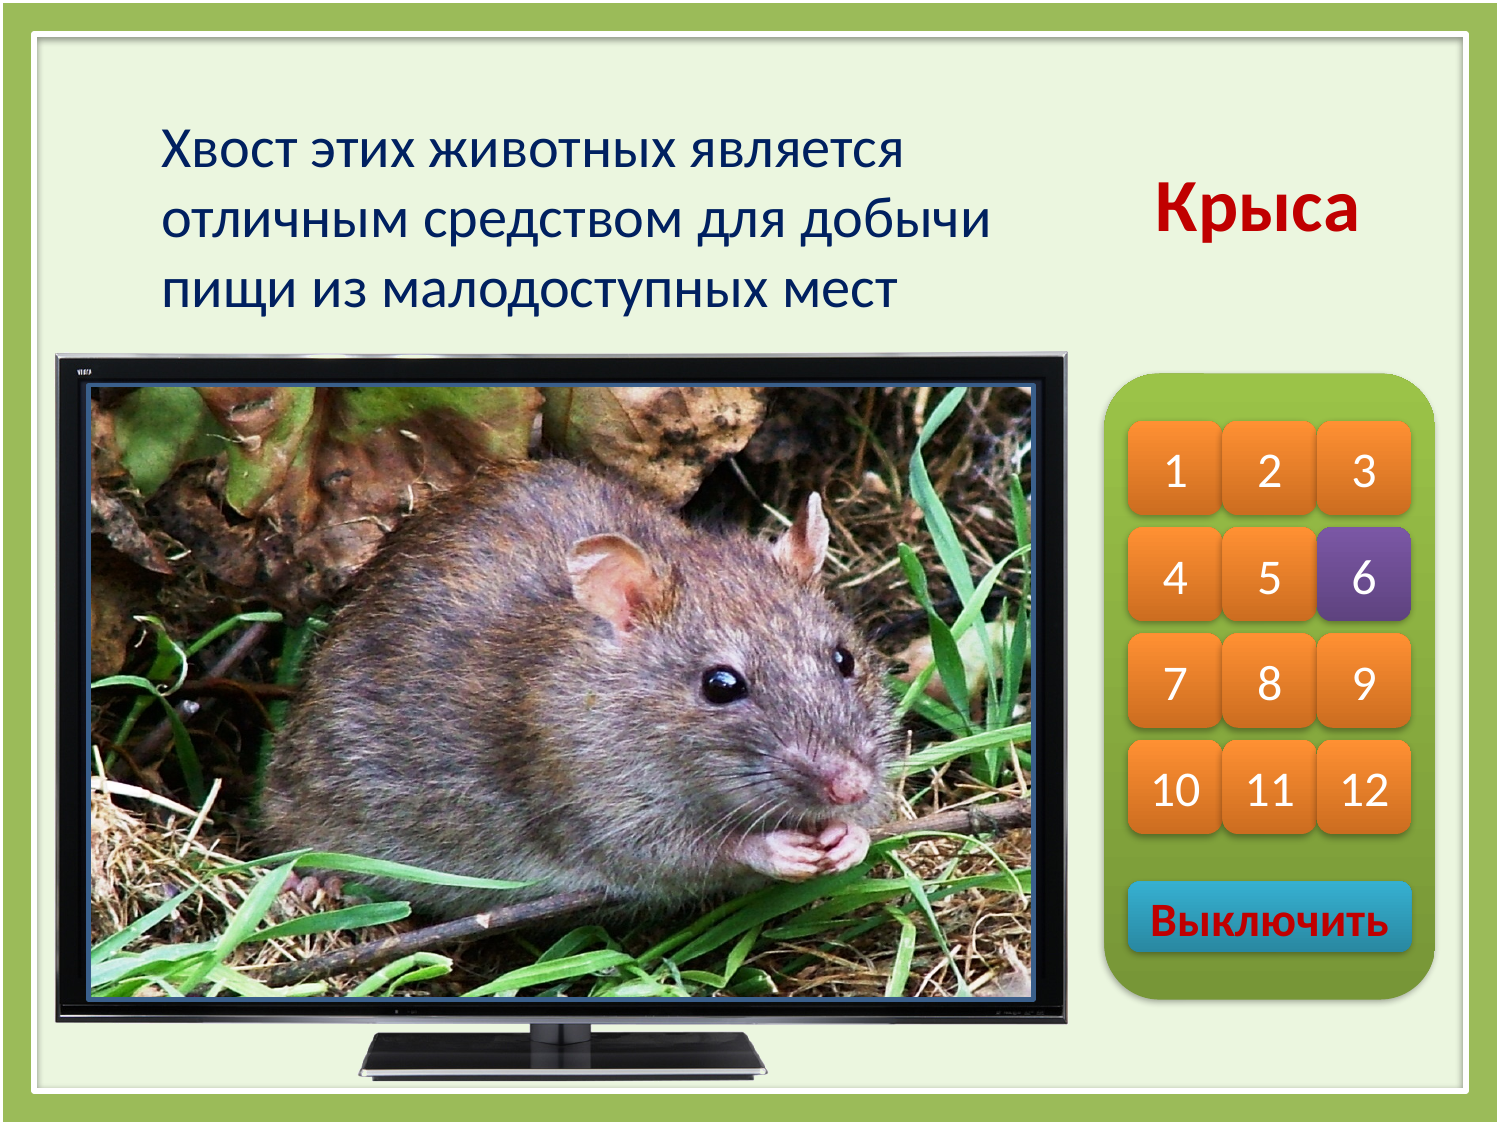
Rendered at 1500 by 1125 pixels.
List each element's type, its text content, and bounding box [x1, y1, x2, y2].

text_box 6 [1316, 526, 1412, 622]
picture [52, 349, 1070, 1083]
text_box 2 [1222, 420, 1315, 516]
text_box 1 [1127, 420, 1220, 516]
text_box 4 [1127, 526, 1220, 622]
text_box Хвост этих животных является отличным средством для добычи пищи из малодоступных мест [133, 99, 1036, 329]
text_box 10 [1127, 739, 1220, 835]
text_box 5 [1222, 526, 1315, 622]
text_box 3 [1316, 420, 1412, 516]
text_box Крыса [1141, 148, 1376, 254]
text_box 7 [1127, 633, 1221, 728]
text_box 9 [1316, 633, 1412, 728]
text_box Выключить [1128, 881, 1412, 953]
text_box [0, 0, 1500, 1125]
text_box 12 [1316, 739, 1412, 835]
text_box [1104, 373, 1436, 1000]
text_box 8 [1222, 633, 1315, 728]
text_box 11 [1222, 739, 1315, 835]
